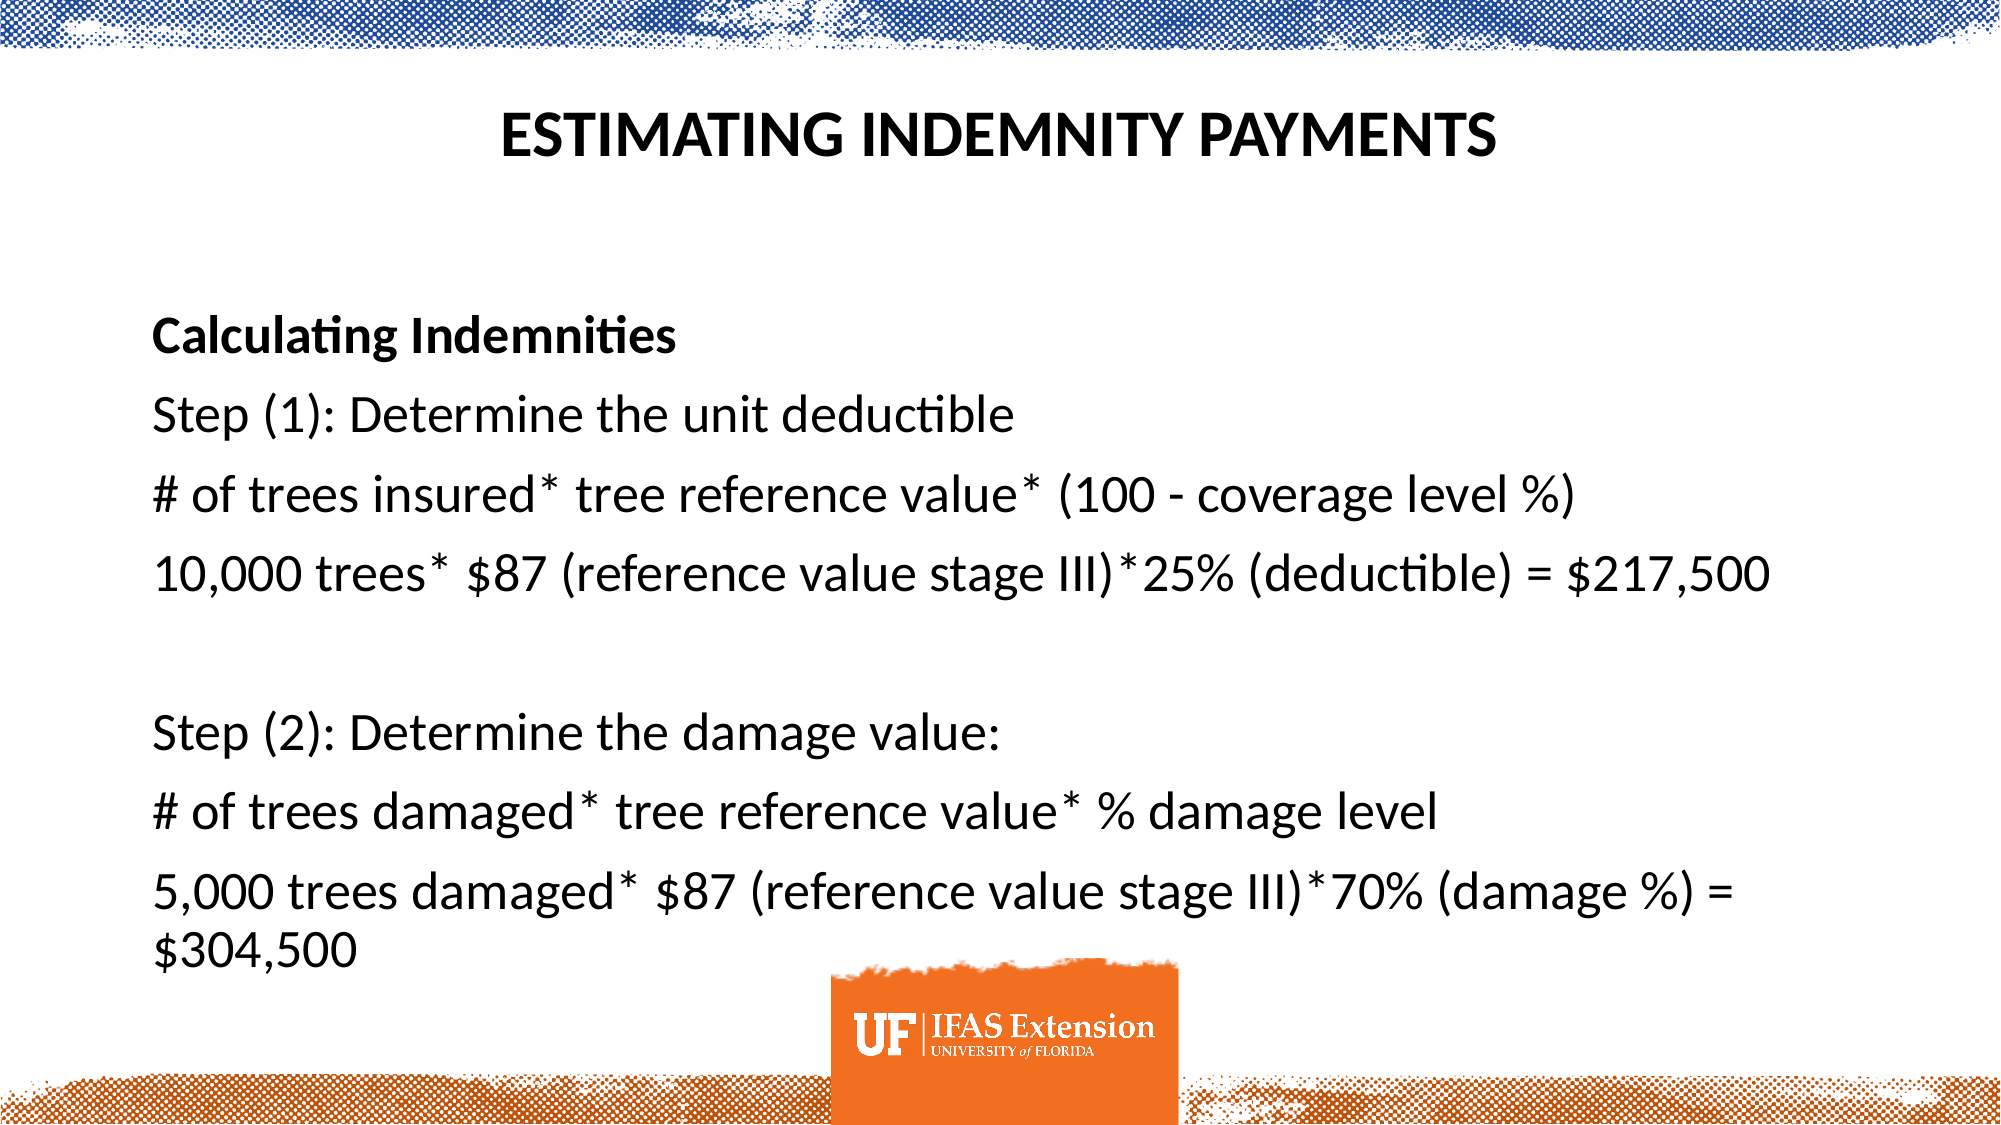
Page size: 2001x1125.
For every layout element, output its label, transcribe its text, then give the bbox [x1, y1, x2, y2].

title Estimating Indemnity Payments [137, 91, 1863, 278]
list Calculating Indemnities Step (1): Determine the unit deductible # of trees insured* tree reference value* (100 - coverage level %) 10,000 trees* $87 (reference value stage III)*25% (deductible) = $217,500 Step (2): Determine the damage value: # of trees damaged* tree reference value* % damage level 5,000 trees damaged* $87 (reference value stage III)*70% (damage %) = $304,500 [137, 299, 1863, 1014]
picture [854, 1014, 1155, 1059]
